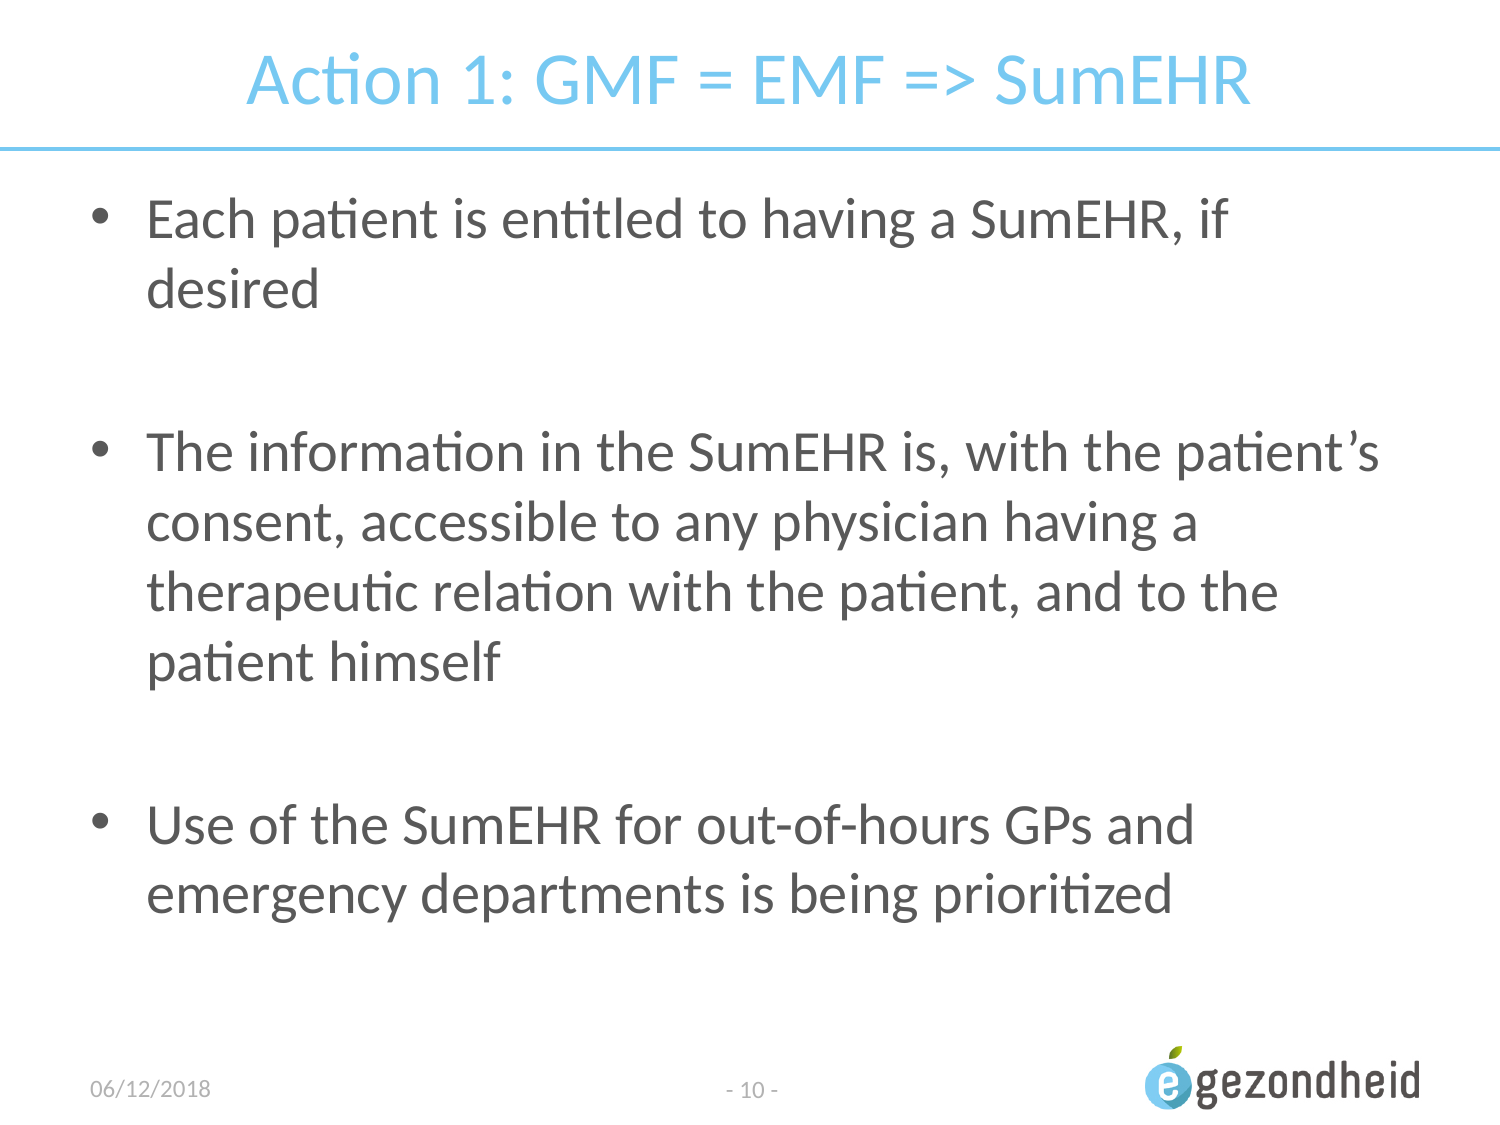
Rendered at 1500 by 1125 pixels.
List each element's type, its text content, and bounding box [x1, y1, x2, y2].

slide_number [75, 1057, 425, 1118]
slide_number - 10 - [577, 1058, 928, 1119]
title Action 1: GMF = EMF => SumEHR [0, 0, 1500, 149]
list Each patient is entitled to having a SumEHR, if desired The information in the SumEHR is, with the patient’s consent, accessible to any physician having a therapeutic relation with the patient, and to the patient himself Use of the SumEHR for out-of-hours GPs and emergency departments is being prioritized [75, 172, 1425, 1035]
picture [1116, 1037, 1447, 1125]
